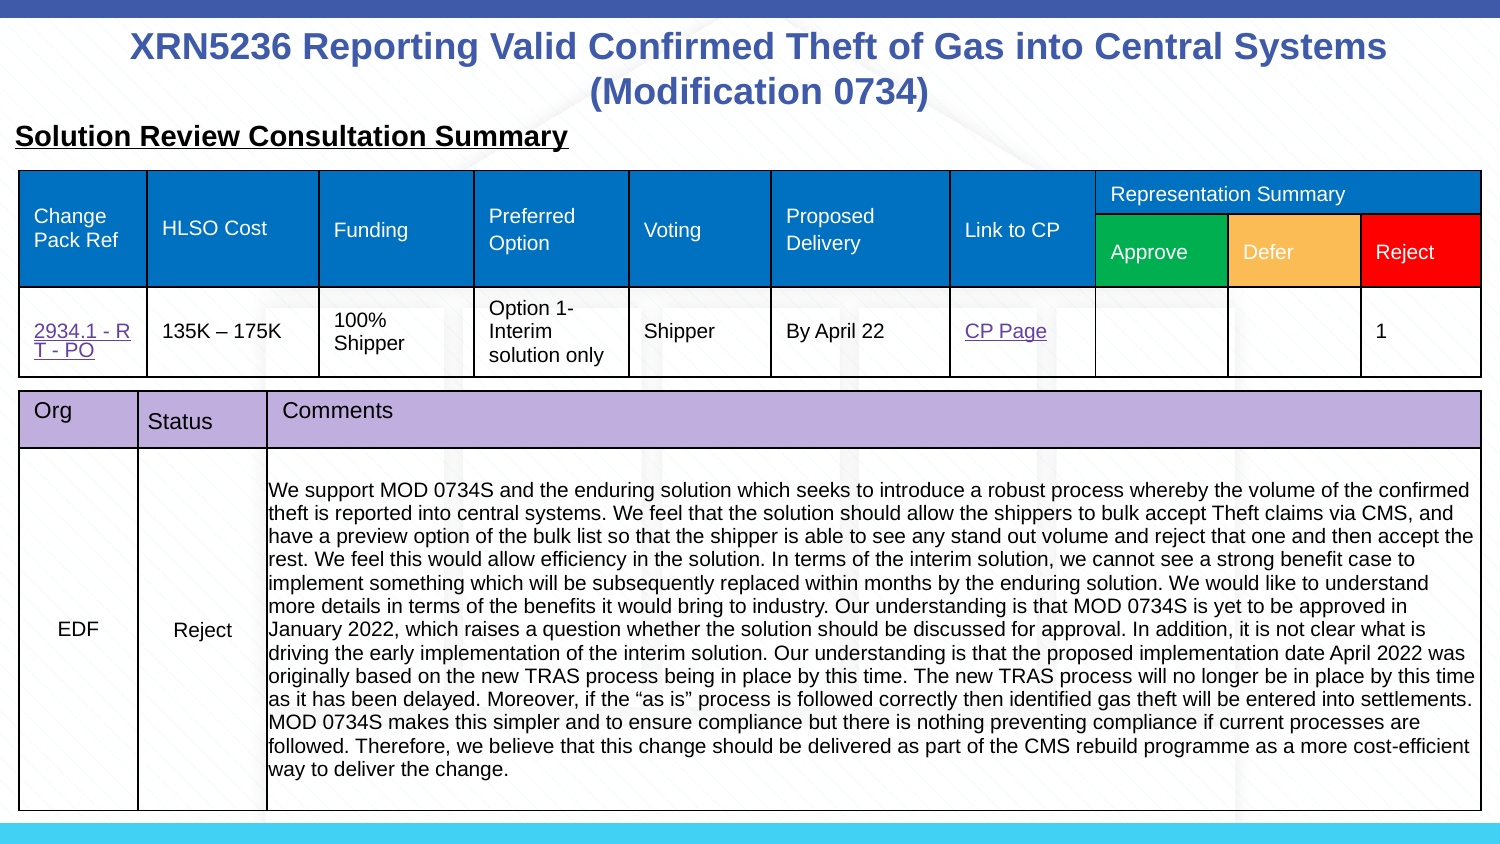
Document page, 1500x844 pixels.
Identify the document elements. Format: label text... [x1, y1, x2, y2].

table_header Org [20, 392, 137, 447]
table_cell Reject [139, 449, 266, 810]
table_header Status [139, 392, 266, 447]
text_box Solution Review Consultation Summary [0, 109, 716, 160]
table_cell 135K – 175K [148, 288, 318, 376]
table_cell EDF [20, 449, 137, 810]
table_cell Option 1- Interim solution only [475, 288, 628, 376]
table_header Change Pack Ref [20, 171, 146, 286]
table_cell 1 [1362, 288, 1480, 376]
table_cell Approve [1096, 215, 1227, 286]
table_cell 100% Shipper [320, 288, 473, 376]
table_cell Shipper [630, 288, 770, 376]
table_cell Defer [1229, 215, 1360, 286]
table_cell Reject [1362, 215, 1480, 286]
title XRN5236 Reporting Valid Confirmed Theft of Gas into Central Systems (Modification 0734) [18, 41, 1500, 93]
table_header Preferred Option [475, 171, 628, 286]
table_cell CP Page [951, 288, 1095, 376]
table_cell 2934.1 - RT - PO [20, 288, 146, 376]
picture [0, 0, 1500, 844]
table_cell [1096, 288, 1227, 376]
table_header Representation Summary [1096, 171, 1480, 213]
table_cell By April 22 [772, 288, 949, 376]
table_cell We support MOD 0734S and the enduring solution which seeks to introduce a robust process whereby the volume of the confirmed theft is reported into central systems. We feel that the solution should allow the shippers to bulk accept Theft claims via CMS, and have a preview option of the bulk list so that the shipper is able to see any stand out volume and reject that one and then accept the rest. We feel this would allow efficiency in the solution. In terms of the interim solution, we cannot see a strong benefit case to implement something which will be subsequently replaced within months by the enduring solution. We would like to understand more details in terms of the benefits it would bring to industry. Our understanding is that MOD 0734S is yet to be approved in January 2022, which raises a question whether the solution should be discussed for approval. In addition, it is not clear what is driving the early implementation of the interim solution. Our understanding is that the proposed implementation date April 2022 was originally based on the new TRAS process being in place by this time. The new TRAS process will no longer be in place by this time as it has been delayed. Moreover, if the “as is” process is followed correctly then identified gas theft will be entered into settlements. MOD 0734S makes this simpler and to ensure compliance but there is nothing preventing compliance if current processes are followed. Therefore, we believe that this change should be delivered as part of the CMS rebuild programme as a more cost-efficient way to deliver the change. [268, 449, 1480, 810]
table_header Comments [268, 392, 1480, 447]
table_header Voting [630, 171, 770, 286]
table_header Funding [320, 171, 473, 286]
table_header Proposed Delivery [772, 171, 949, 286]
table_header Link to CP [951, 171, 1095, 286]
table_header HLSO Cost [148, 171, 318, 286]
table_cell [1229, 288, 1360, 376]
